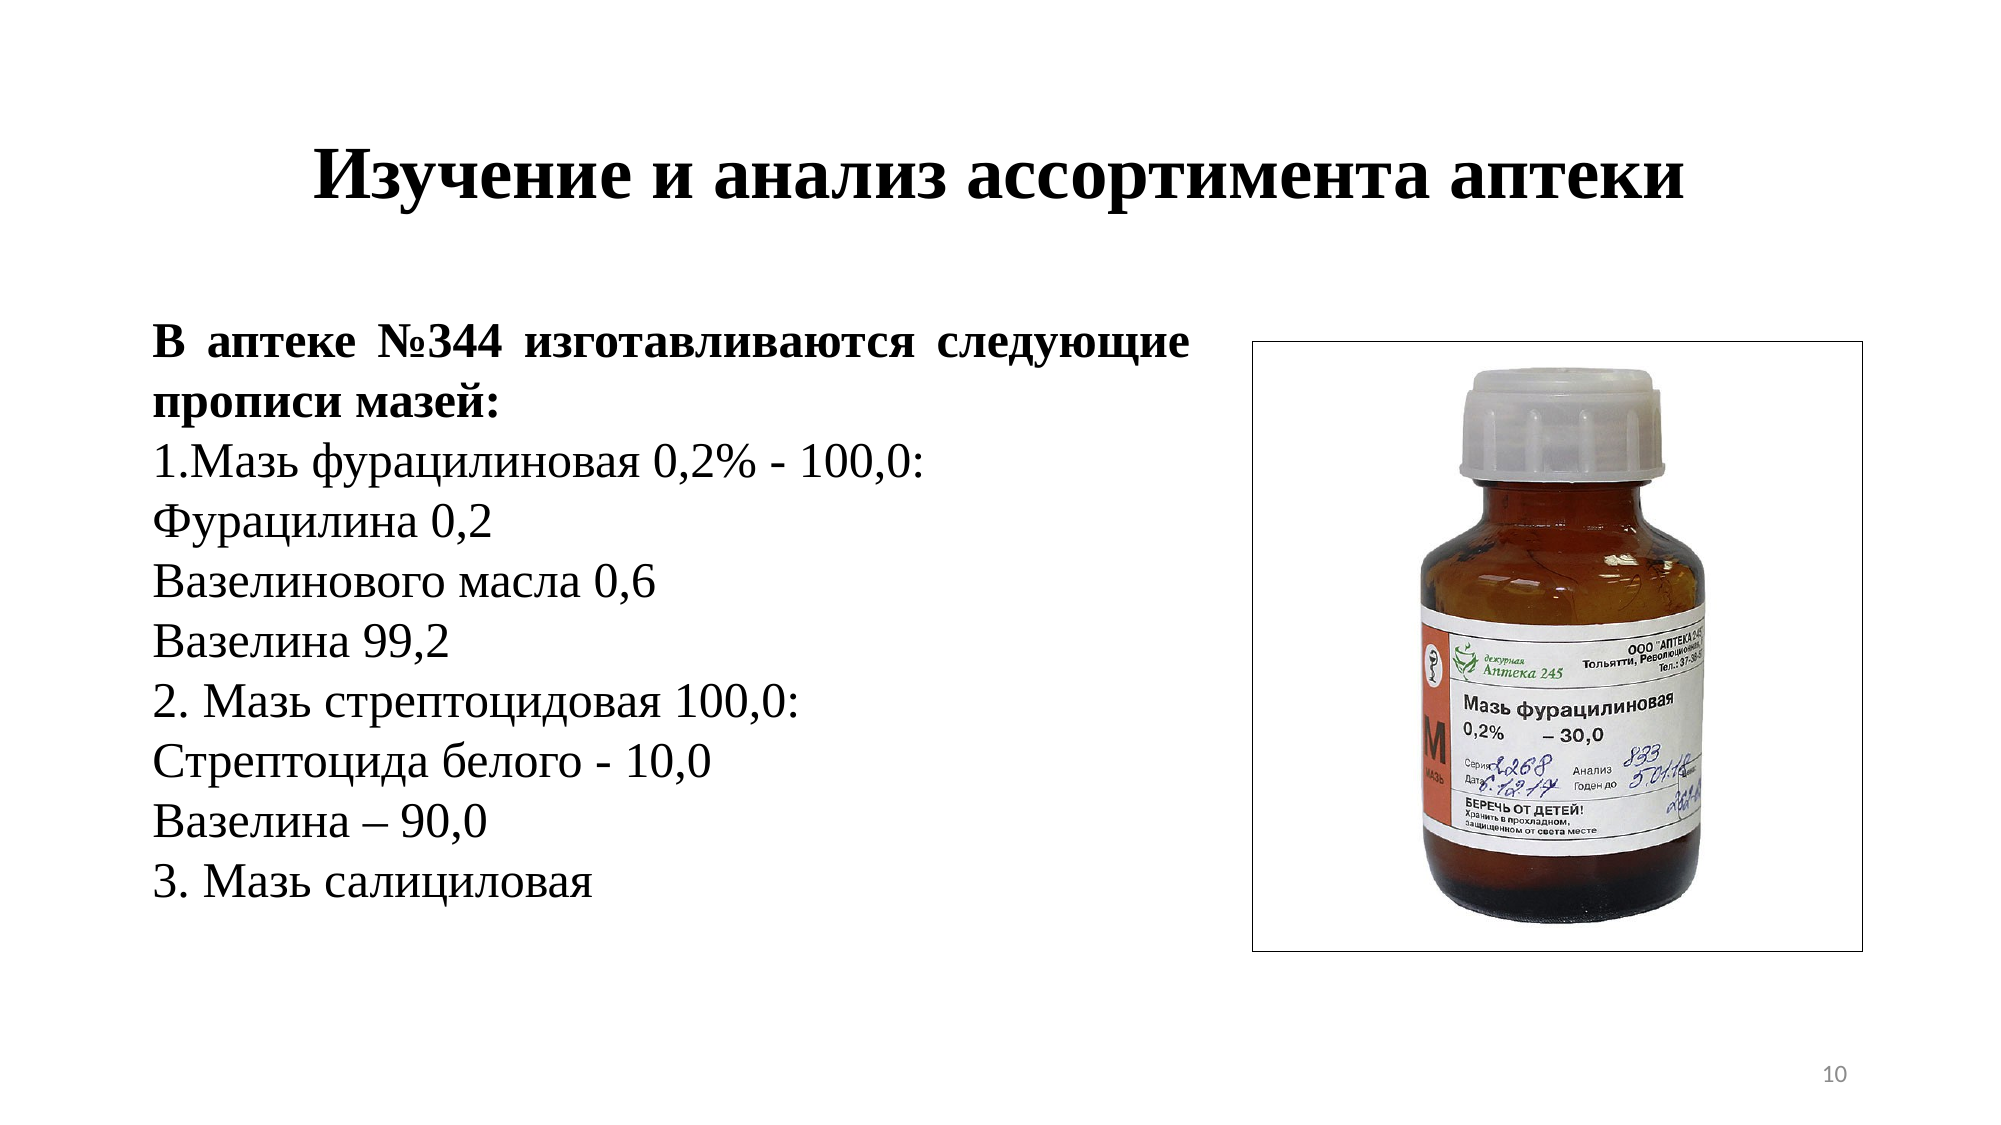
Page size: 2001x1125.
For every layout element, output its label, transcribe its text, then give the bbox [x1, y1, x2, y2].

slide_number 10 [1412, 1042, 1863, 1103]
list В аптеке №344 изготавливаются следующие прописи мазей: Мазь фурацилиновая 0,2% - 100,0: Фурацилина 0,2 Вазелинового масла 0,6 Вазелина 99,2 2. Мазь стрептоцидовая 100,0: Стрептоцида белого - 10,0 Вазелина – 90,0 3. Мазь салициловая [137, 299, 1206, 995]
picture [1252, 341, 1863, 952]
title Изучение и анализ ассортимента аптеки [137, 59, 1863, 278]
